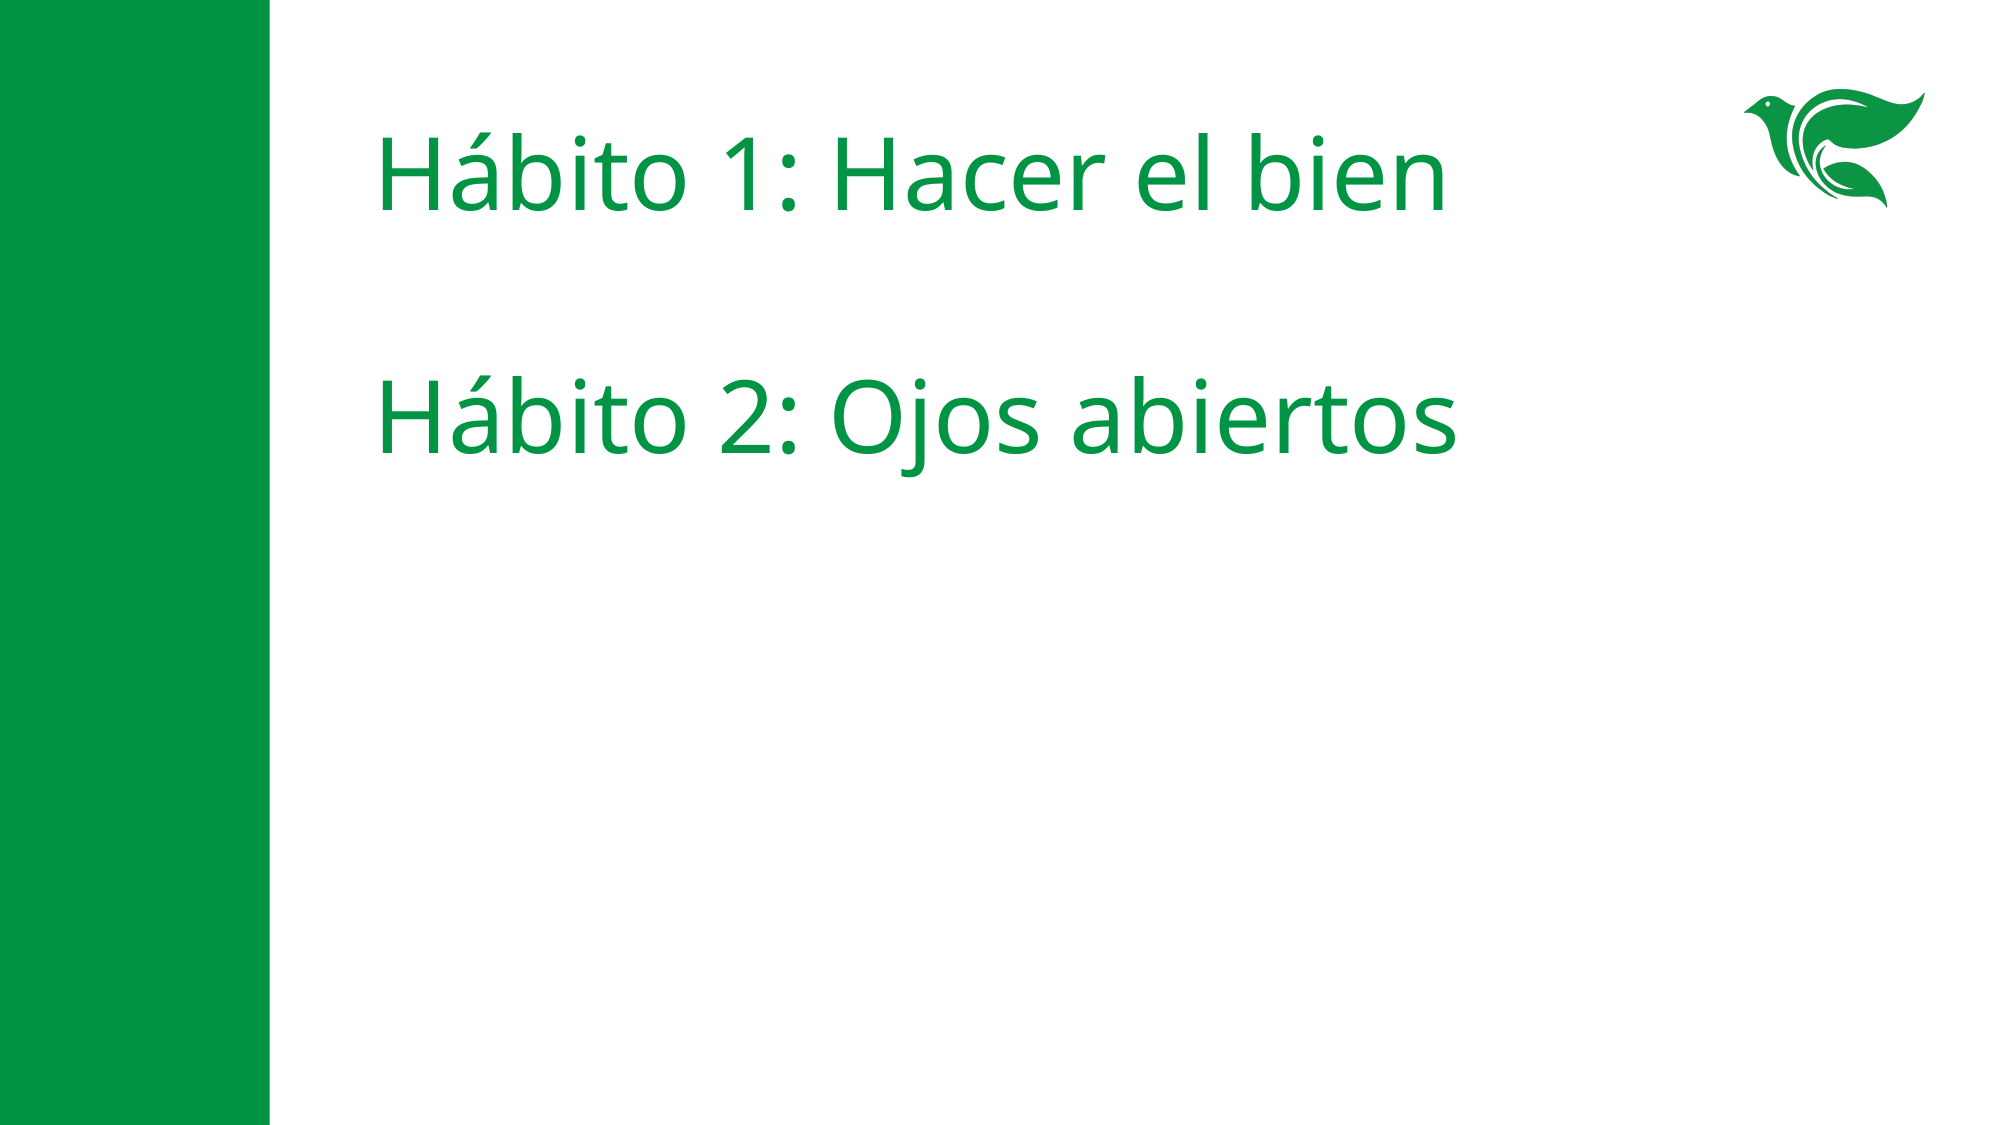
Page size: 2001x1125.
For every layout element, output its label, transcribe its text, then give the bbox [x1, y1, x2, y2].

text_box Hábito 1: Hacer el bien Hábito 2: Ojos abiertos [358, 101, 1538, 482]
text_box [0, 0, 270, 1125]
picture [1722, 47, 1953, 240]
